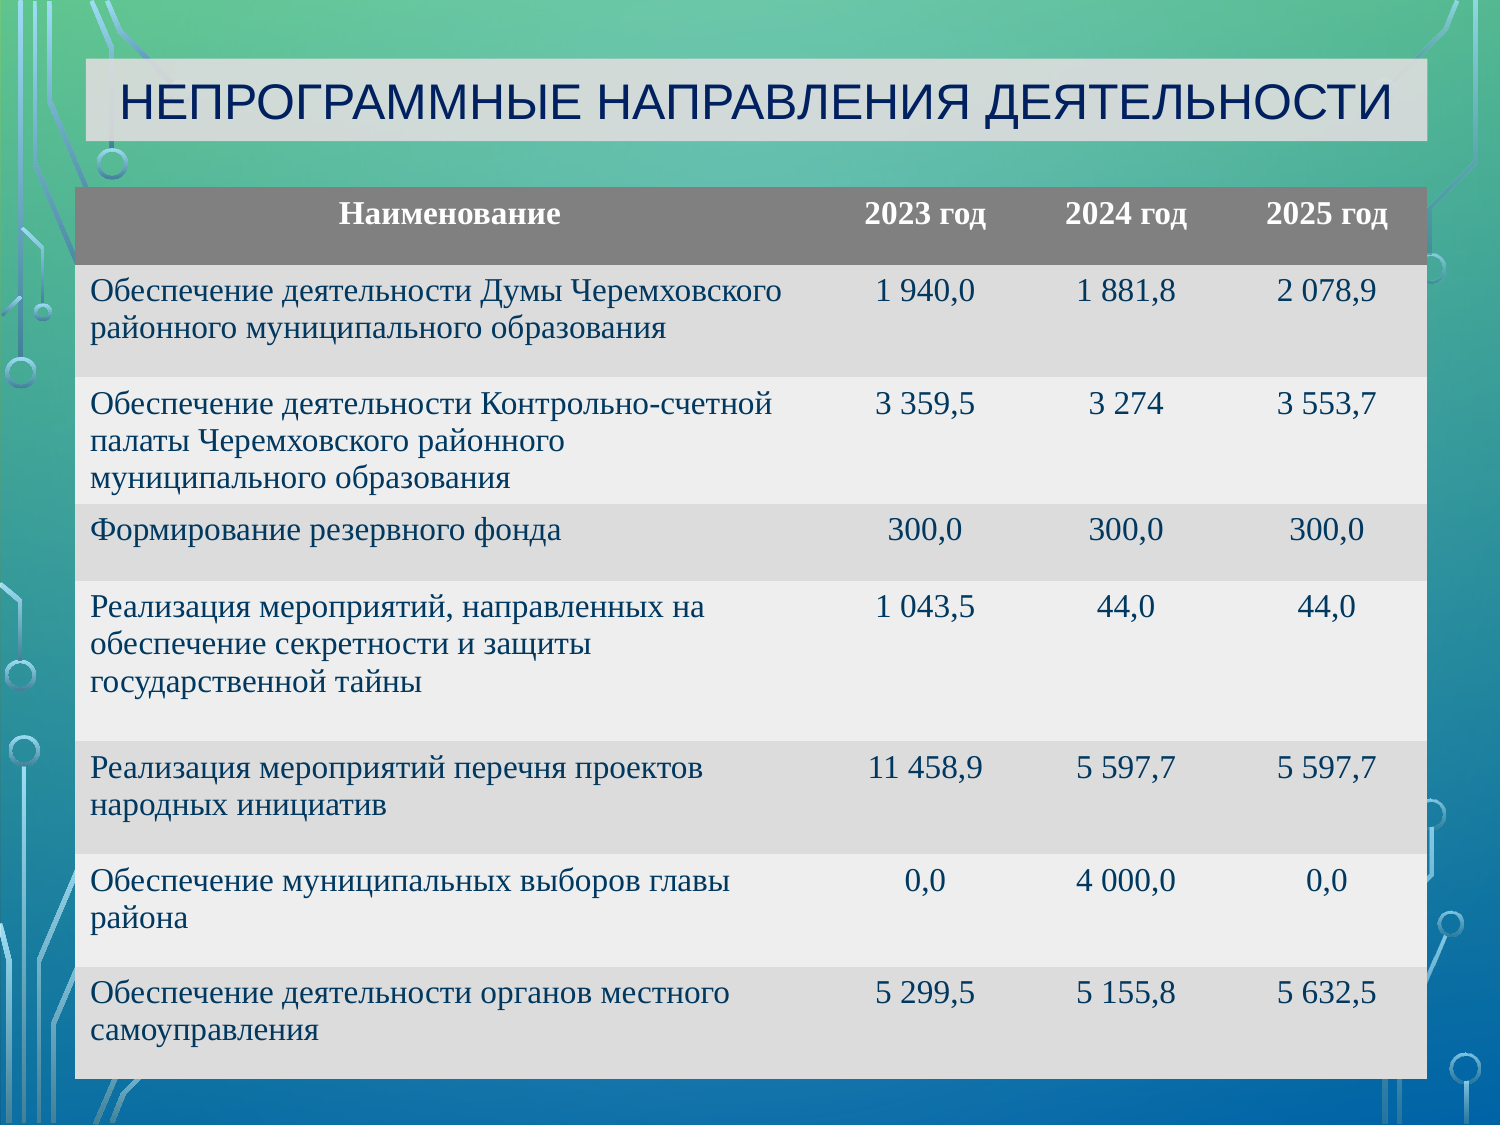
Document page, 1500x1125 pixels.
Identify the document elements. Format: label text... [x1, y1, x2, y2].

table_header 2024 год [1026, 187, 1227, 265]
table_cell 4 000,0 [1026, 854, 1227, 967]
table_cell 1 940,0 [825, 265, 1026, 377]
table_cell 5 155,8 [1026, 967, 1227, 1079]
table_cell Формирование резервного фонда [75, 504, 825, 581]
table_header Наименование [75, 187, 825, 265]
text_box НЕПРОГРАММНЫЕ НАПРАВЛЕНИЯ ДЕЯТЕЛЬНОСТИ [85, 57, 1429, 142]
table_cell 5 299,5 [825, 967, 1026, 1079]
table_cell Реализация мероприятий, направленных на обеспечение секретности и защиты государственной тайны [75, 581, 825, 741]
table_cell 0,0 [825, 854, 1026, 967]
table_cell 1 043,5 [825, 581, 1026, 741]
table_cell 3 359,5 [825, 377, 1026, 504]
table_cell Обеспечение деятельности Контрольно-счетной палаты Черемховского районного муниципального образования [75, 377, 825, 504]
table_cell 44,0 [1227, 581, 1427, 741]
table_cell 2 078,9 [1227, 265, 1427, 377]
table_cell 5 597,7 [1026, 741, 1227, 854]
table_cell 11 458,9 [825, 741, 1026, 854]
table_header 2025 год [1227, 187, 1427, 265]
table_cell 5 632,5 [1227, 967, 1427, 1079]
table_cell 1 881,8 [1026, 265, 1227, 377]
table_cell Обеспечение деятельности органов местного самоуправления [75, 967, 825, 1079]
table_cell 44,0 [1026, 581, 1227, 741]
table_cell 5 597,7 [1227, 741, 1427, 854]
table_cell 0,0 [1227, 854, 1427, 967]
table_cell 300,0 [1227, 504, 1427, 581]
table_cell Обеспечение деятельности Думы Черемховского районного муниципального образования [75, 265, 825, 377]
table_cell 300,0 [1026, 504, 1227, 581]
table_cell 300,0 [825, 504, 1026, 581]
table_header 2023 год [825, 187, 1026, 265]
table_cell Обеспечение муниципальных выборов главы района [75, 854, 825, 967]
table_cell 3 553,7 [1227, 377, 1427, 504]
table_cell Реализация мероприятий перечня проектов народных инициатив [75, 741, 825, 854]
text_box [0, 0, 1500, 1125]
table_cell 3 274 [1026, 377, 1227, 504]
